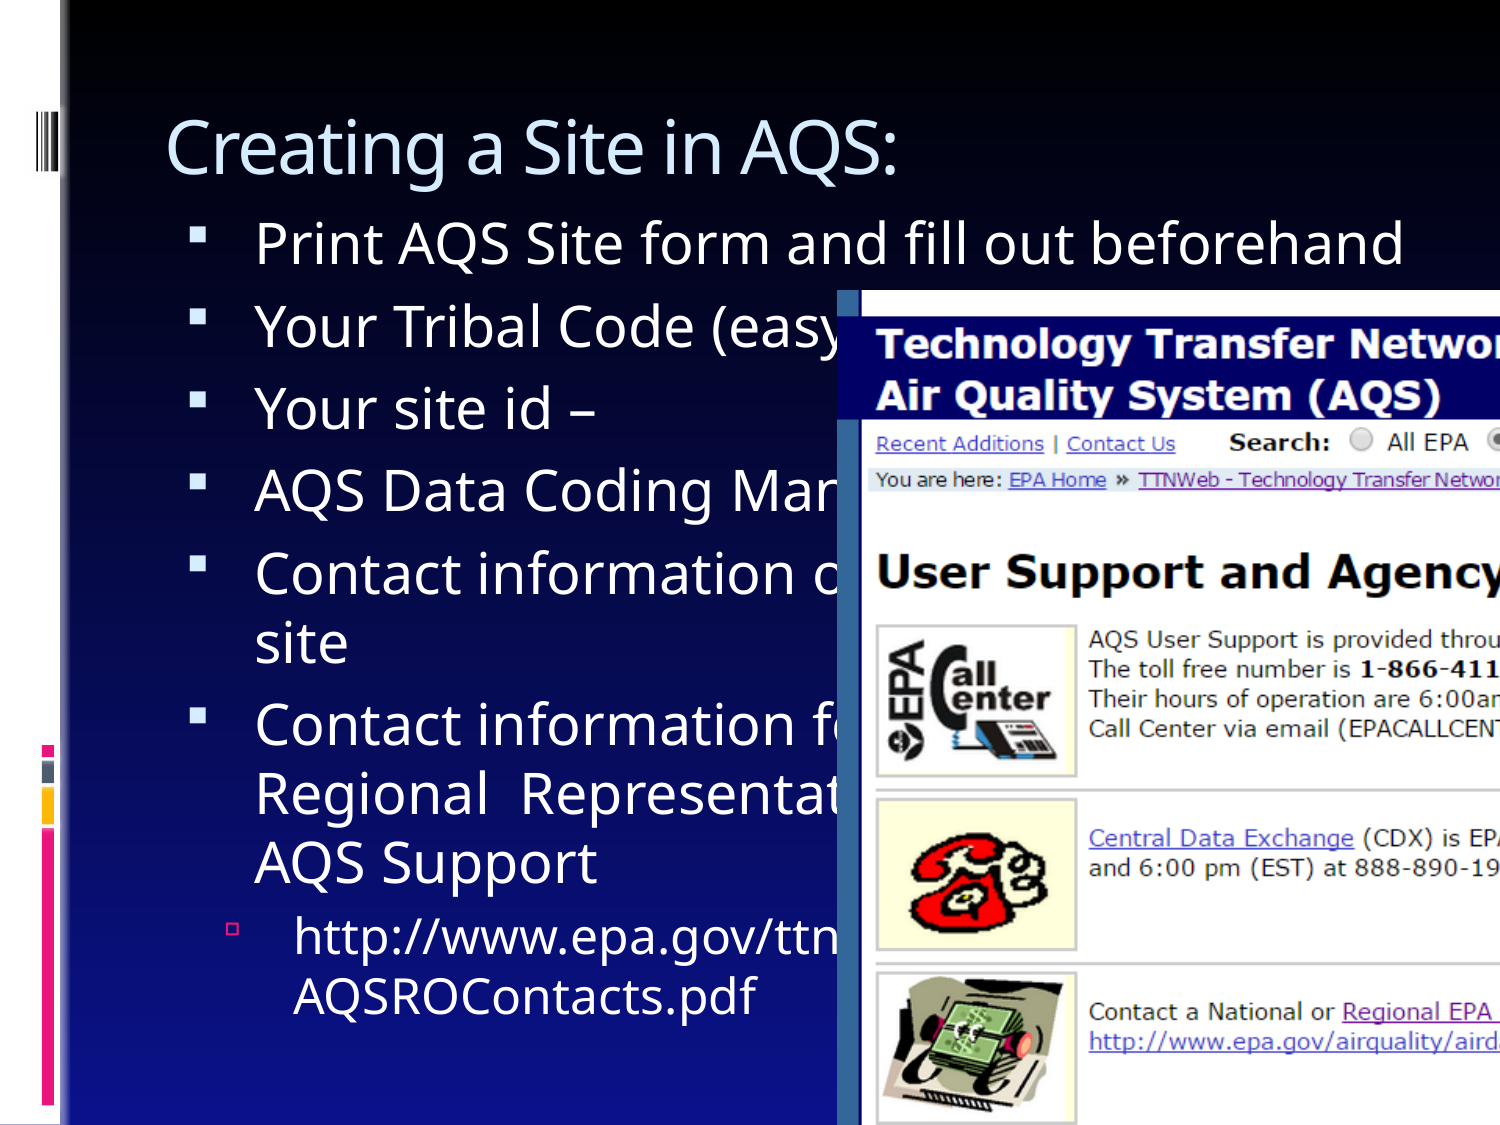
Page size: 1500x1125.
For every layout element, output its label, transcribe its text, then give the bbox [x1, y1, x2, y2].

list Print AQS Site form and fill out beforehand Your Tribal Code (easy to find in AQS) Your site id – AQS Data Coding Manual for reference Contact information of person who set up site Contact information for your AQS Regional Representative—google EPA AQS Support http://www.epa.gov/ttn/airs/airsaqs/AQSROContacts.pdf [150, 234, 1425, 1043]
picture [837, 290, 1500, 1125]
title Creating a Site in AQS: [150, 83, 1425, 234]
